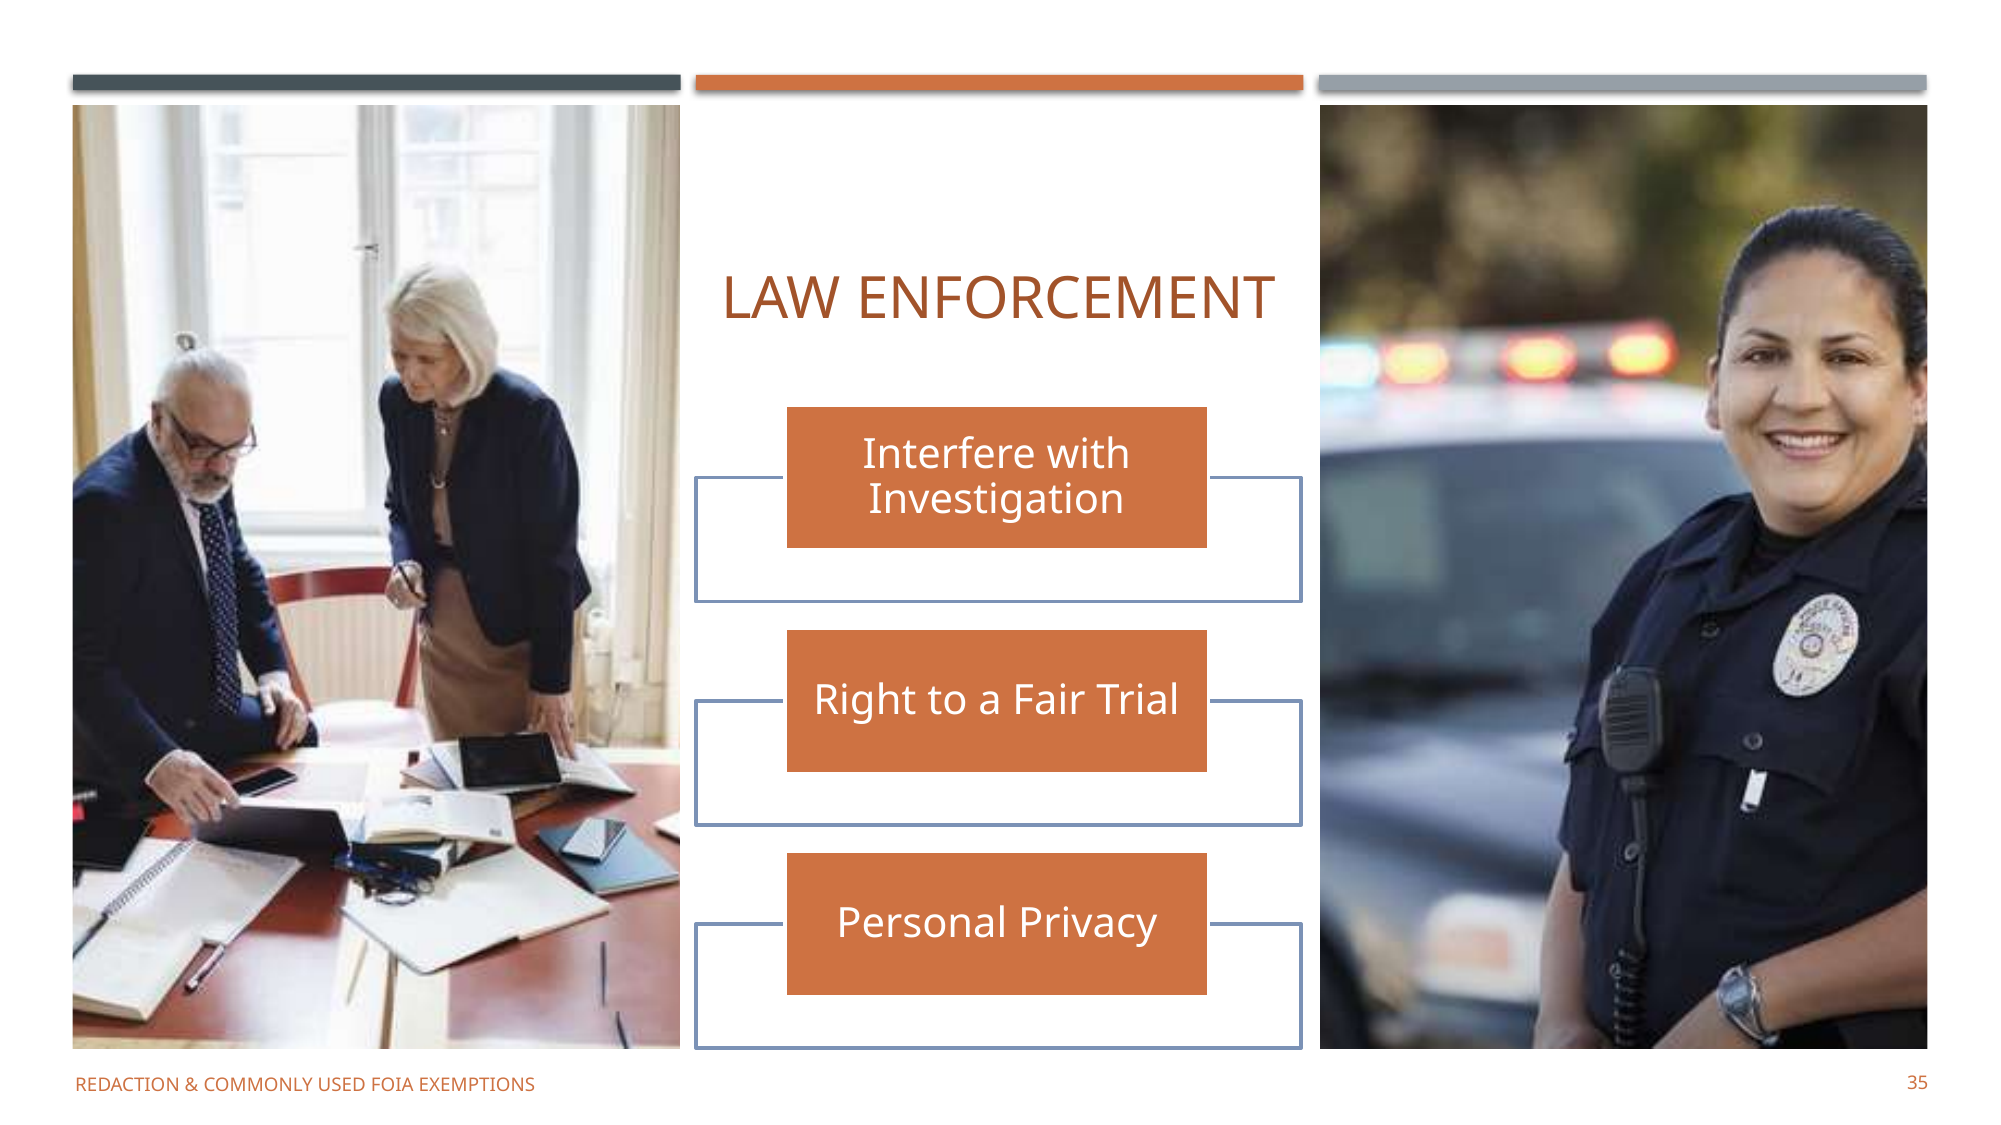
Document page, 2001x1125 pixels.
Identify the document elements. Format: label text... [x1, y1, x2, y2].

title LAW ENFORCEMENT [695, 75, 1302, 338]
picture [1319, 104, 1928, 1049]
footer REDACTION & COMMONLY USED FOIA EXEMPTIONS [60, 1053, 1195, 1114]
picture [71, 104, 681, 1049]
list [695, 394, 1302, 1059]
slide_number 35 [1770, 1053, 1944, 1114]
